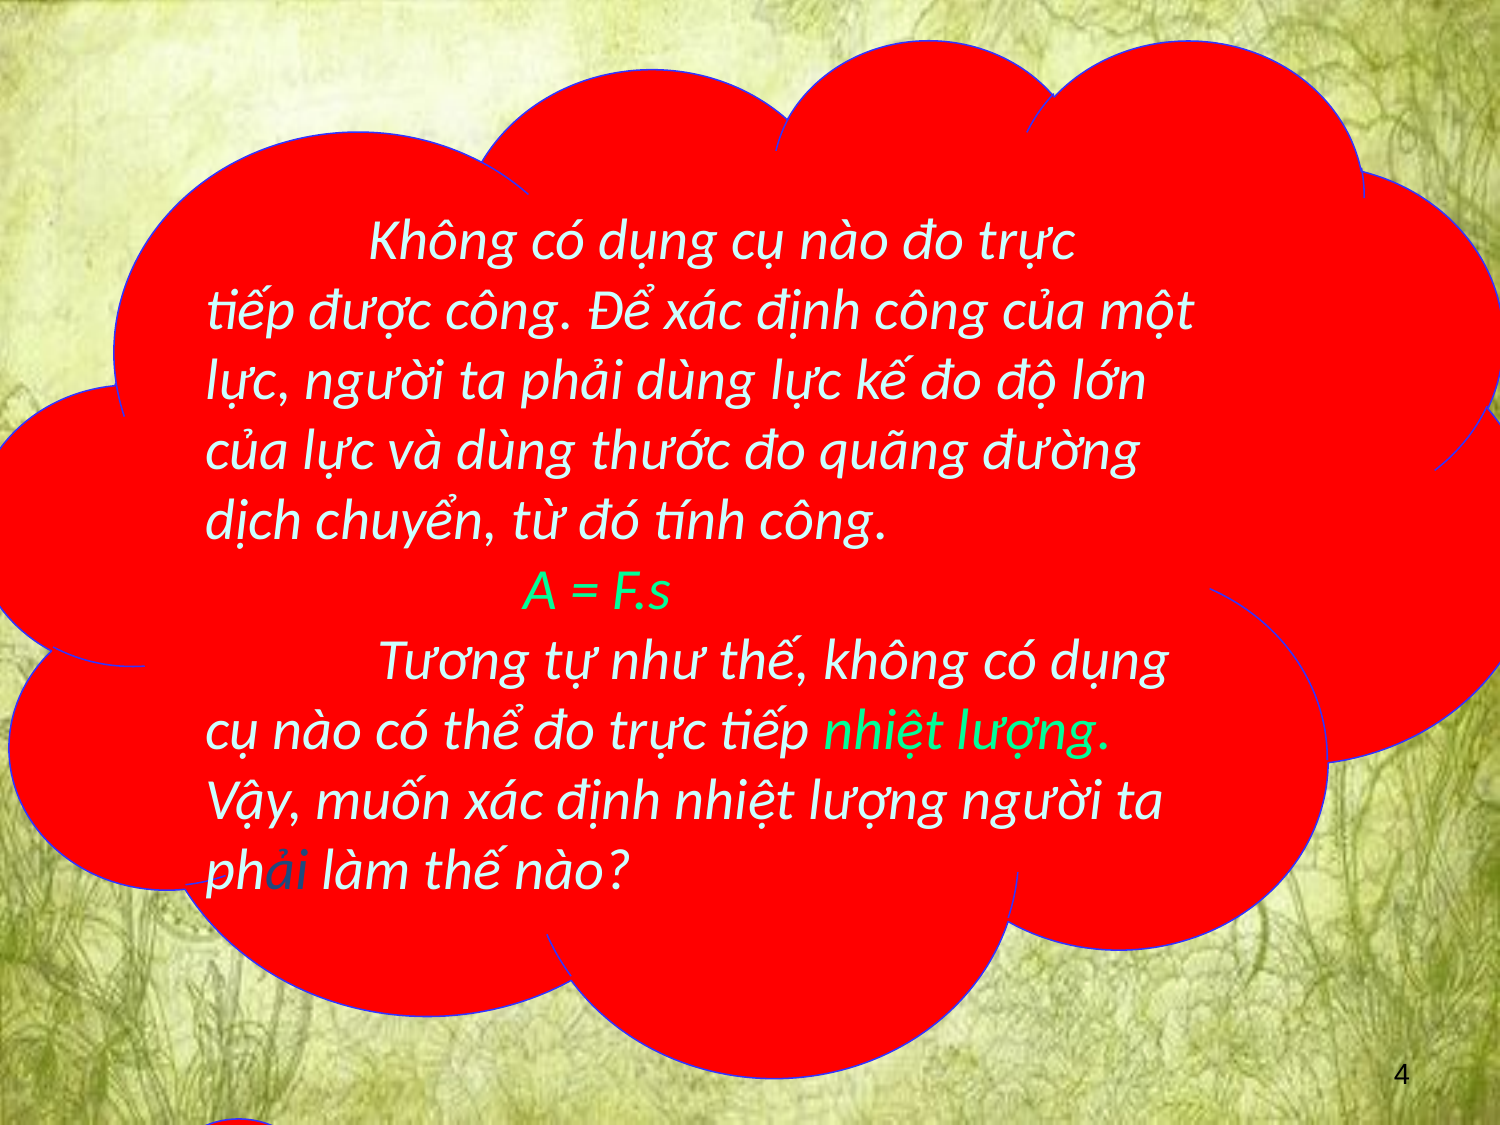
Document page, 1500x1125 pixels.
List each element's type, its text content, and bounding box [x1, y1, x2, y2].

picture [0, 0, 1500, 447]
picture [0, 609, 1500, 1125]
text_box Không có dụng cụ nào đo trực tiếp được công. Để xác định công của một lực, người ta phải dùng lực kế đo độ lớn của lực và dùng thước đo quãng đường dịch chuyển, từ đó tính công. A = F.s Tương tự như thế, không có dụng cụ nào có thể đo trực tiếp nhiệt lượng. Vậy, muốn xác định nhiệt lượng người ta phải làm thế nào? [0, 40, 1500, 1079]
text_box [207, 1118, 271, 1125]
slide_number 4 [1074, 1042, 1425, 1103]
picture [1489, 377, 1500, 422]
